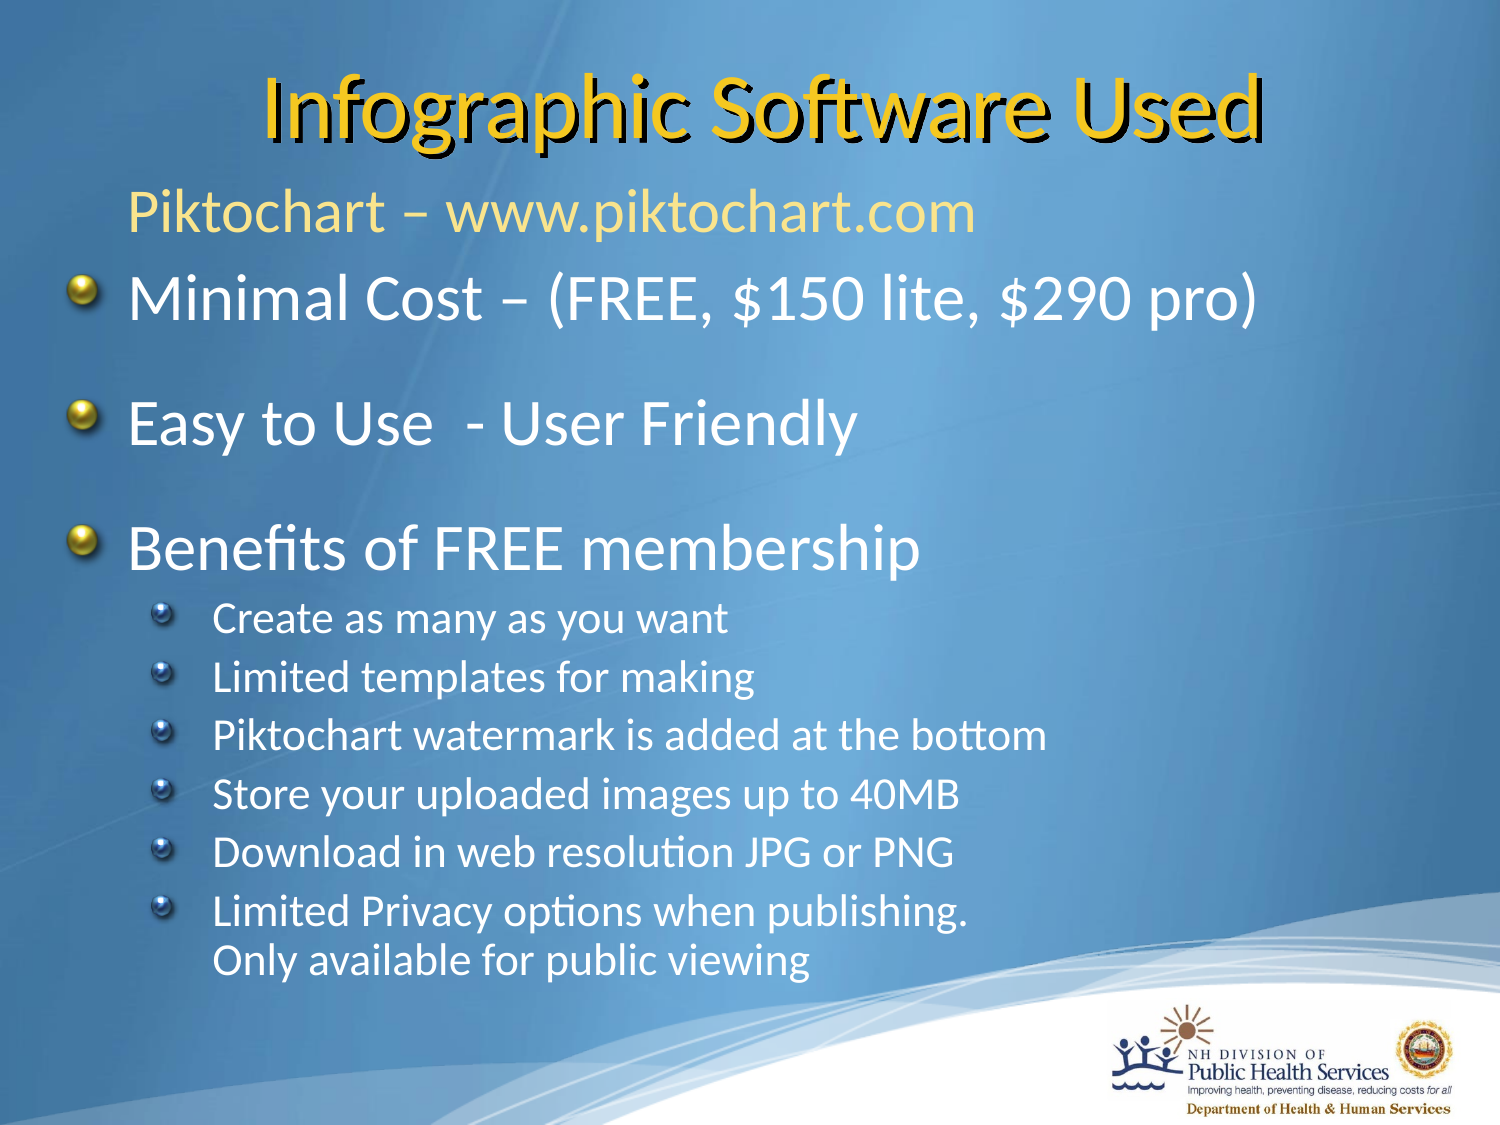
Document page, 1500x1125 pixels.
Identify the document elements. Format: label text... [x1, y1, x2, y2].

text_box Infographic Software Used [99, 37, 1425, 165]
picture [147, 834, 180, 867]
picture [147, 658, 180, 691]
list Minimal Cost – (FREE, $150 lite, $290 pro) Easy to Use - User Friendly Benefits of FREE membership Create as many as you want Limited templates for making Piktochart watermark is added at the bottom Store your uploaded images up to 40MB Download in web resolution JPG or PNG Limited Privacy options when publishing. Only available for public viewing [62, 262, 1438, 1125]
text_box Piktochart – www.piktochart.com [112, 162, 1438, 253]
picture [147, 599, 180, 632]
picture [147, 775, 180, 808]
picture [0, 0, 1500, 1125]
picture [147, 716, 180, 750]
picture [147, 892, 180, 925]
